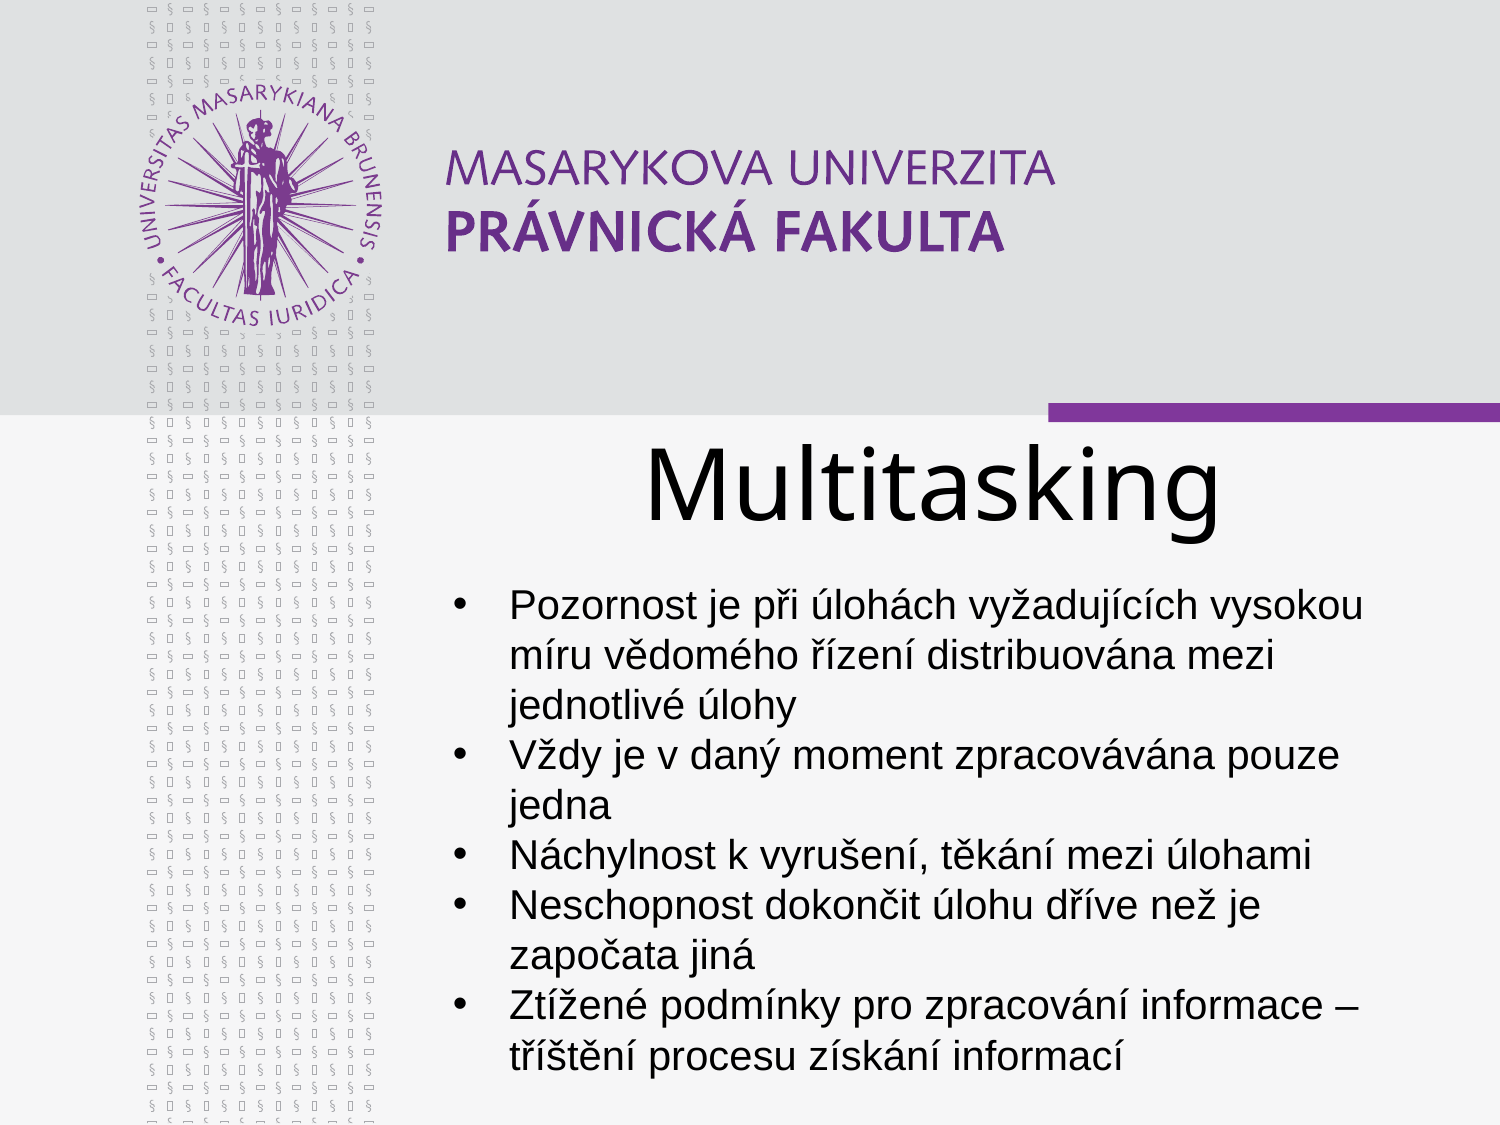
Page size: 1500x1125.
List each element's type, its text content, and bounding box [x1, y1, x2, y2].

text_box Pozornost je při úlohách vyžadujících vysokou míru vědomého řízení distribuována mezi jednotlivé úlohy Vždy je v daný moment zpracovávána pouze jedna Náchylnost k vyrušení, těkání mezi úlohami Neschopnost dokončit úlohu dříve než je započata jiná Ztížené podmínky pro zpracování informace – tříštění procesu získání informací [438, 570, 1423, 1125]
title Multitasking [443, 444, 1423, 570]
